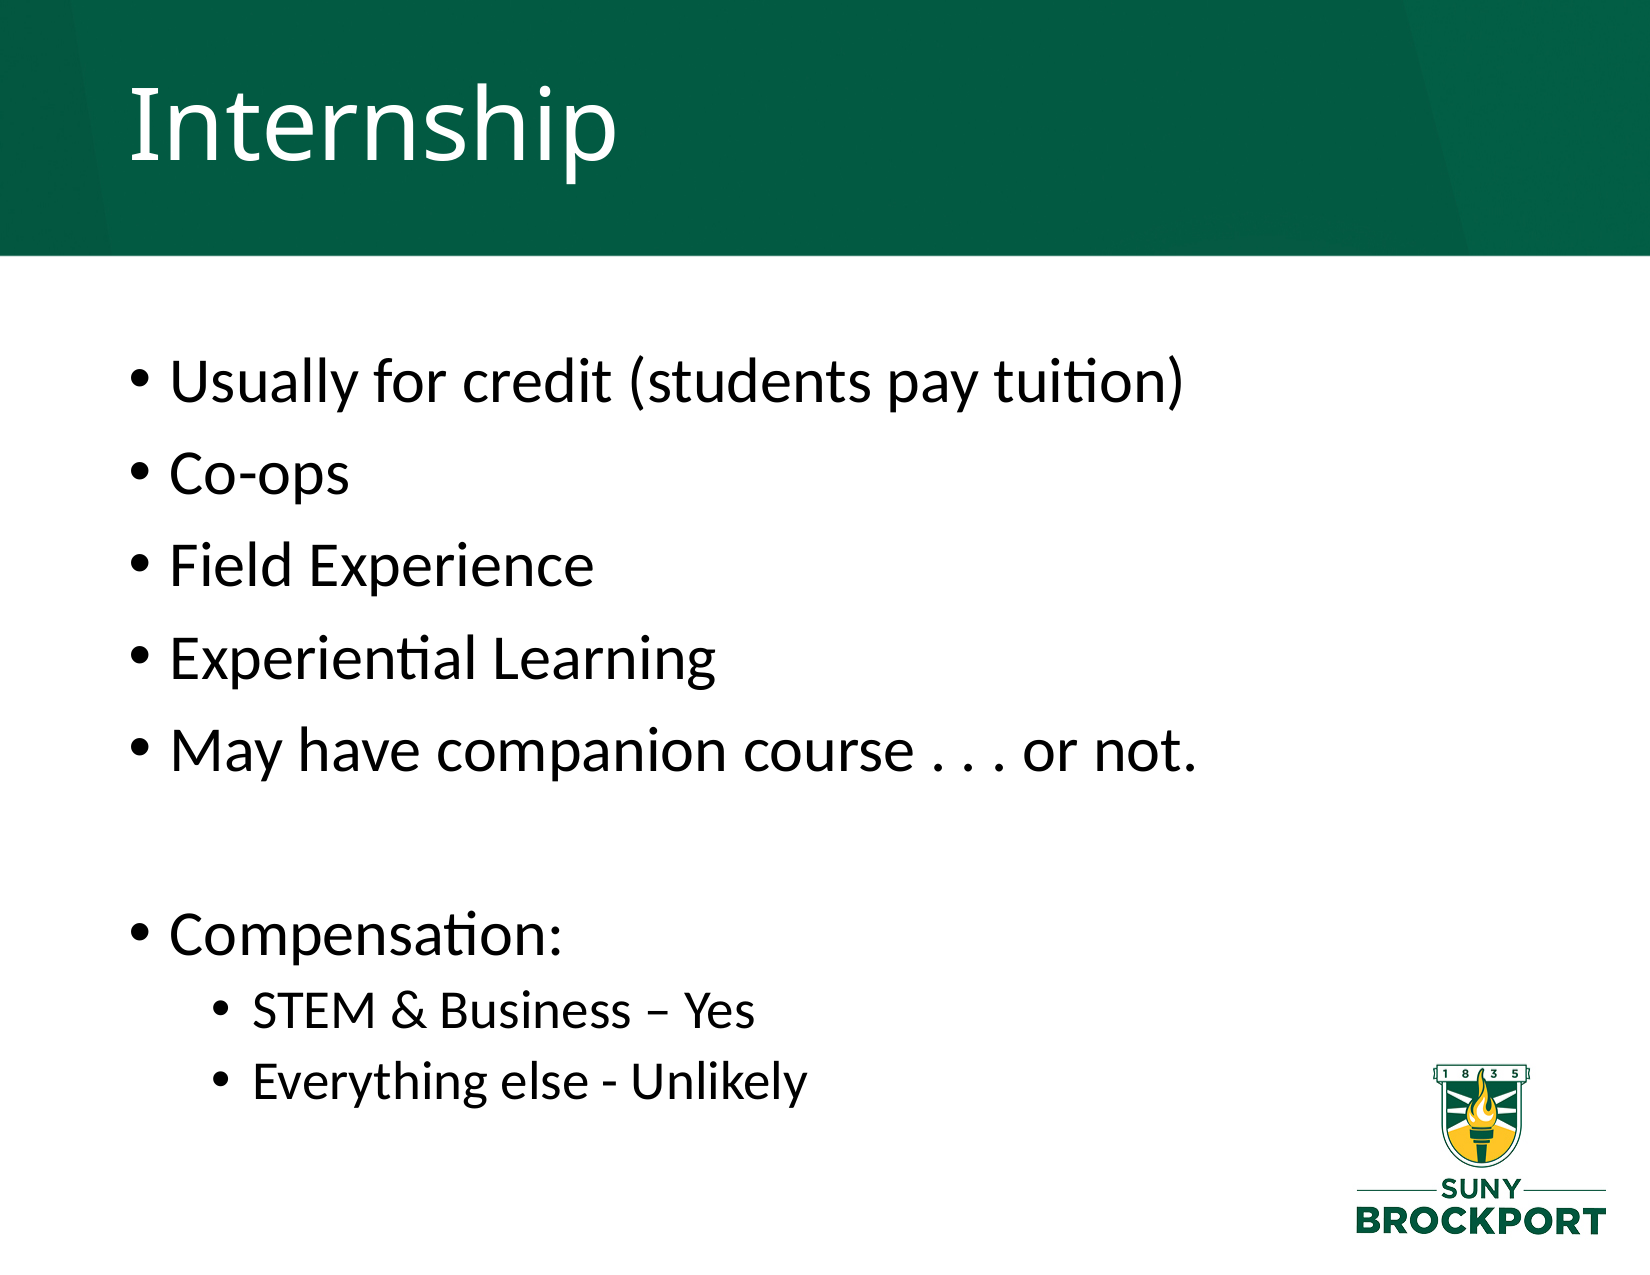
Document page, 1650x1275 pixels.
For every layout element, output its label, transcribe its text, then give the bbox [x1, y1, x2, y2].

picture [0, 0, 1650, 1275]
list Usually for credit (students pay tuition) Co-ops Field Experience Experiential Learning May have companion course . . . or not. Compensation: STEM & Business – Yes Everything else - Unlikely [113, 339, 1537, 1149]
title Internship [113, 4, 1537, 252]
